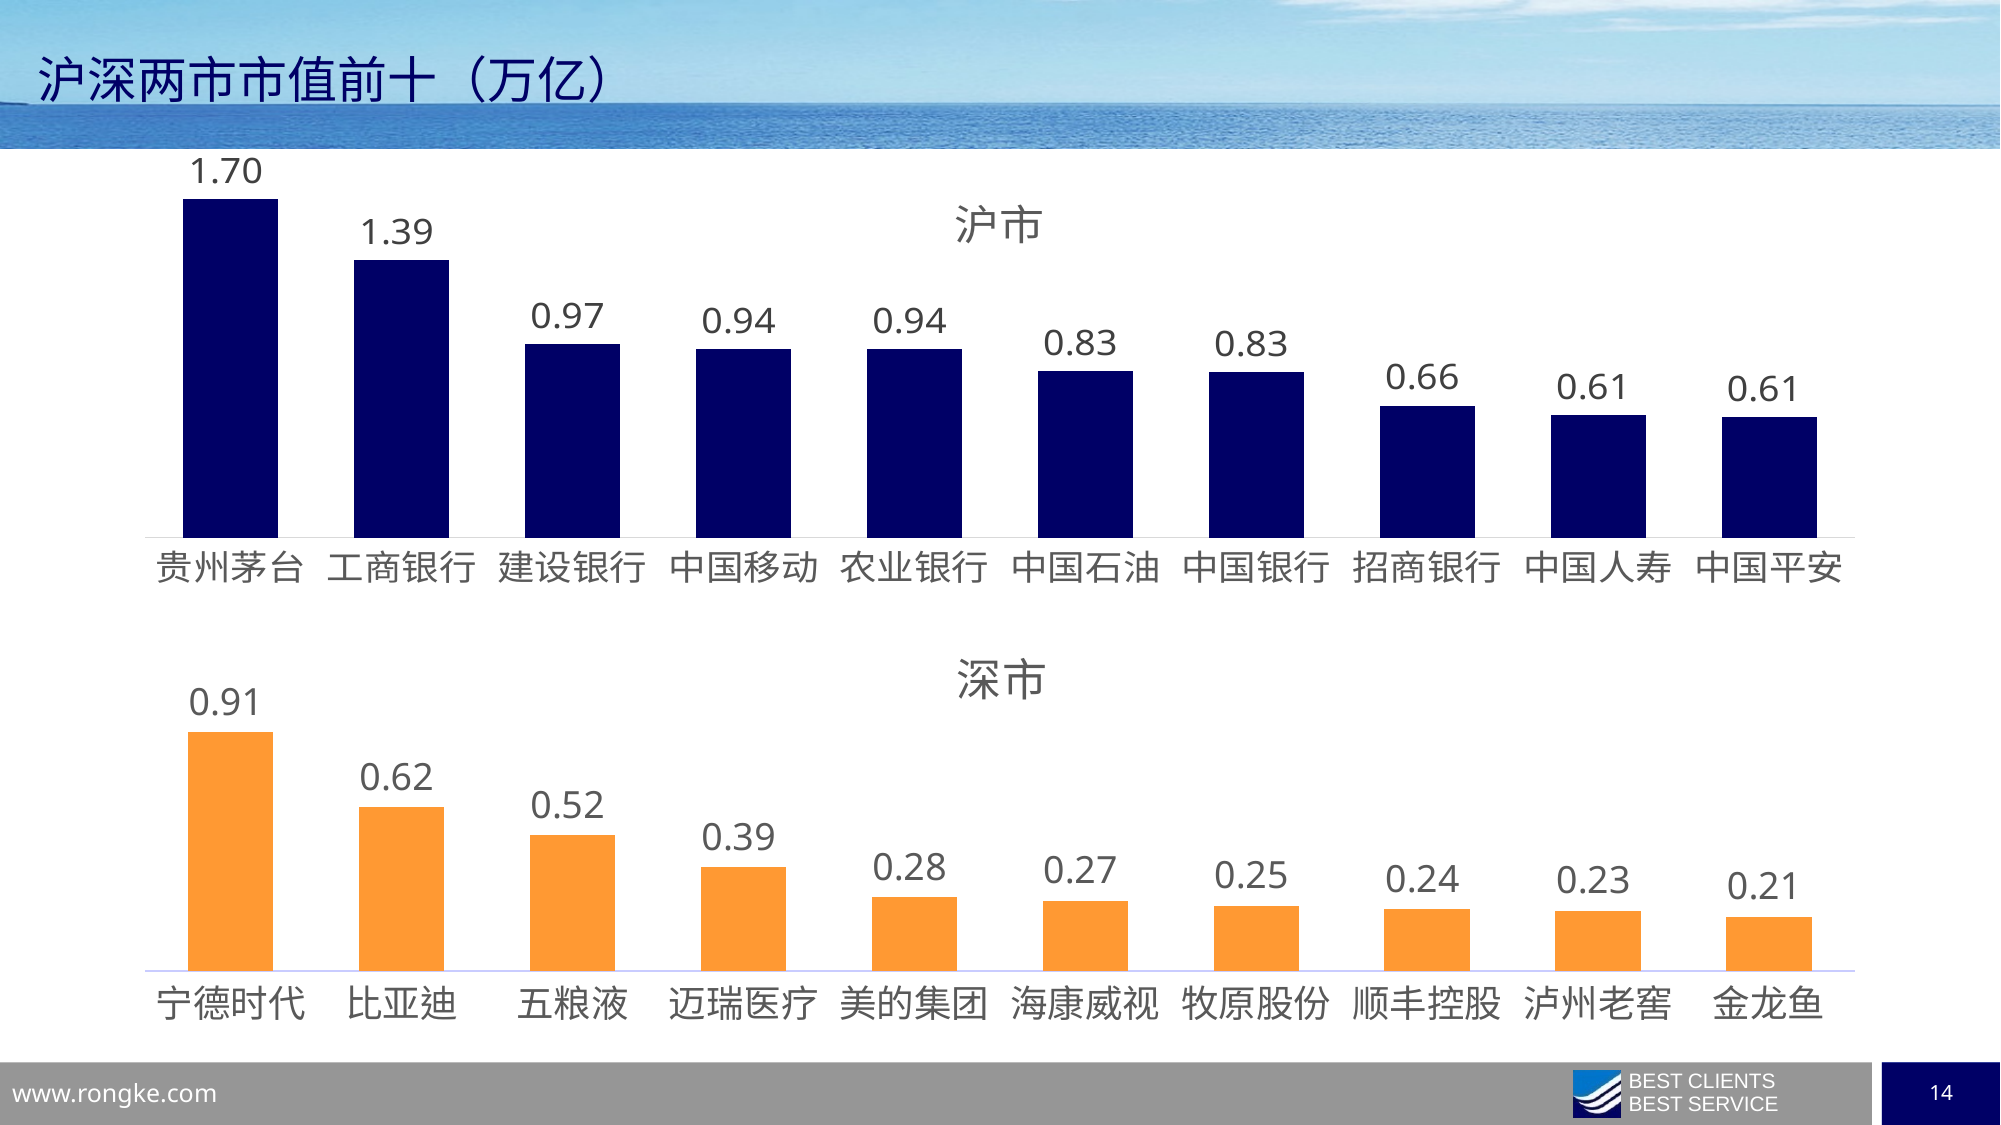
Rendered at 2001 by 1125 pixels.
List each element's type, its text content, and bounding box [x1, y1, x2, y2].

picture [0, 0, 2000, 149]
text_box 沪深两市市值前十（万亿） [37, 48, 1388, 112]
chart [119, 145, 1881, 1060]
picture [1573, 1070, 1621, 1118]
